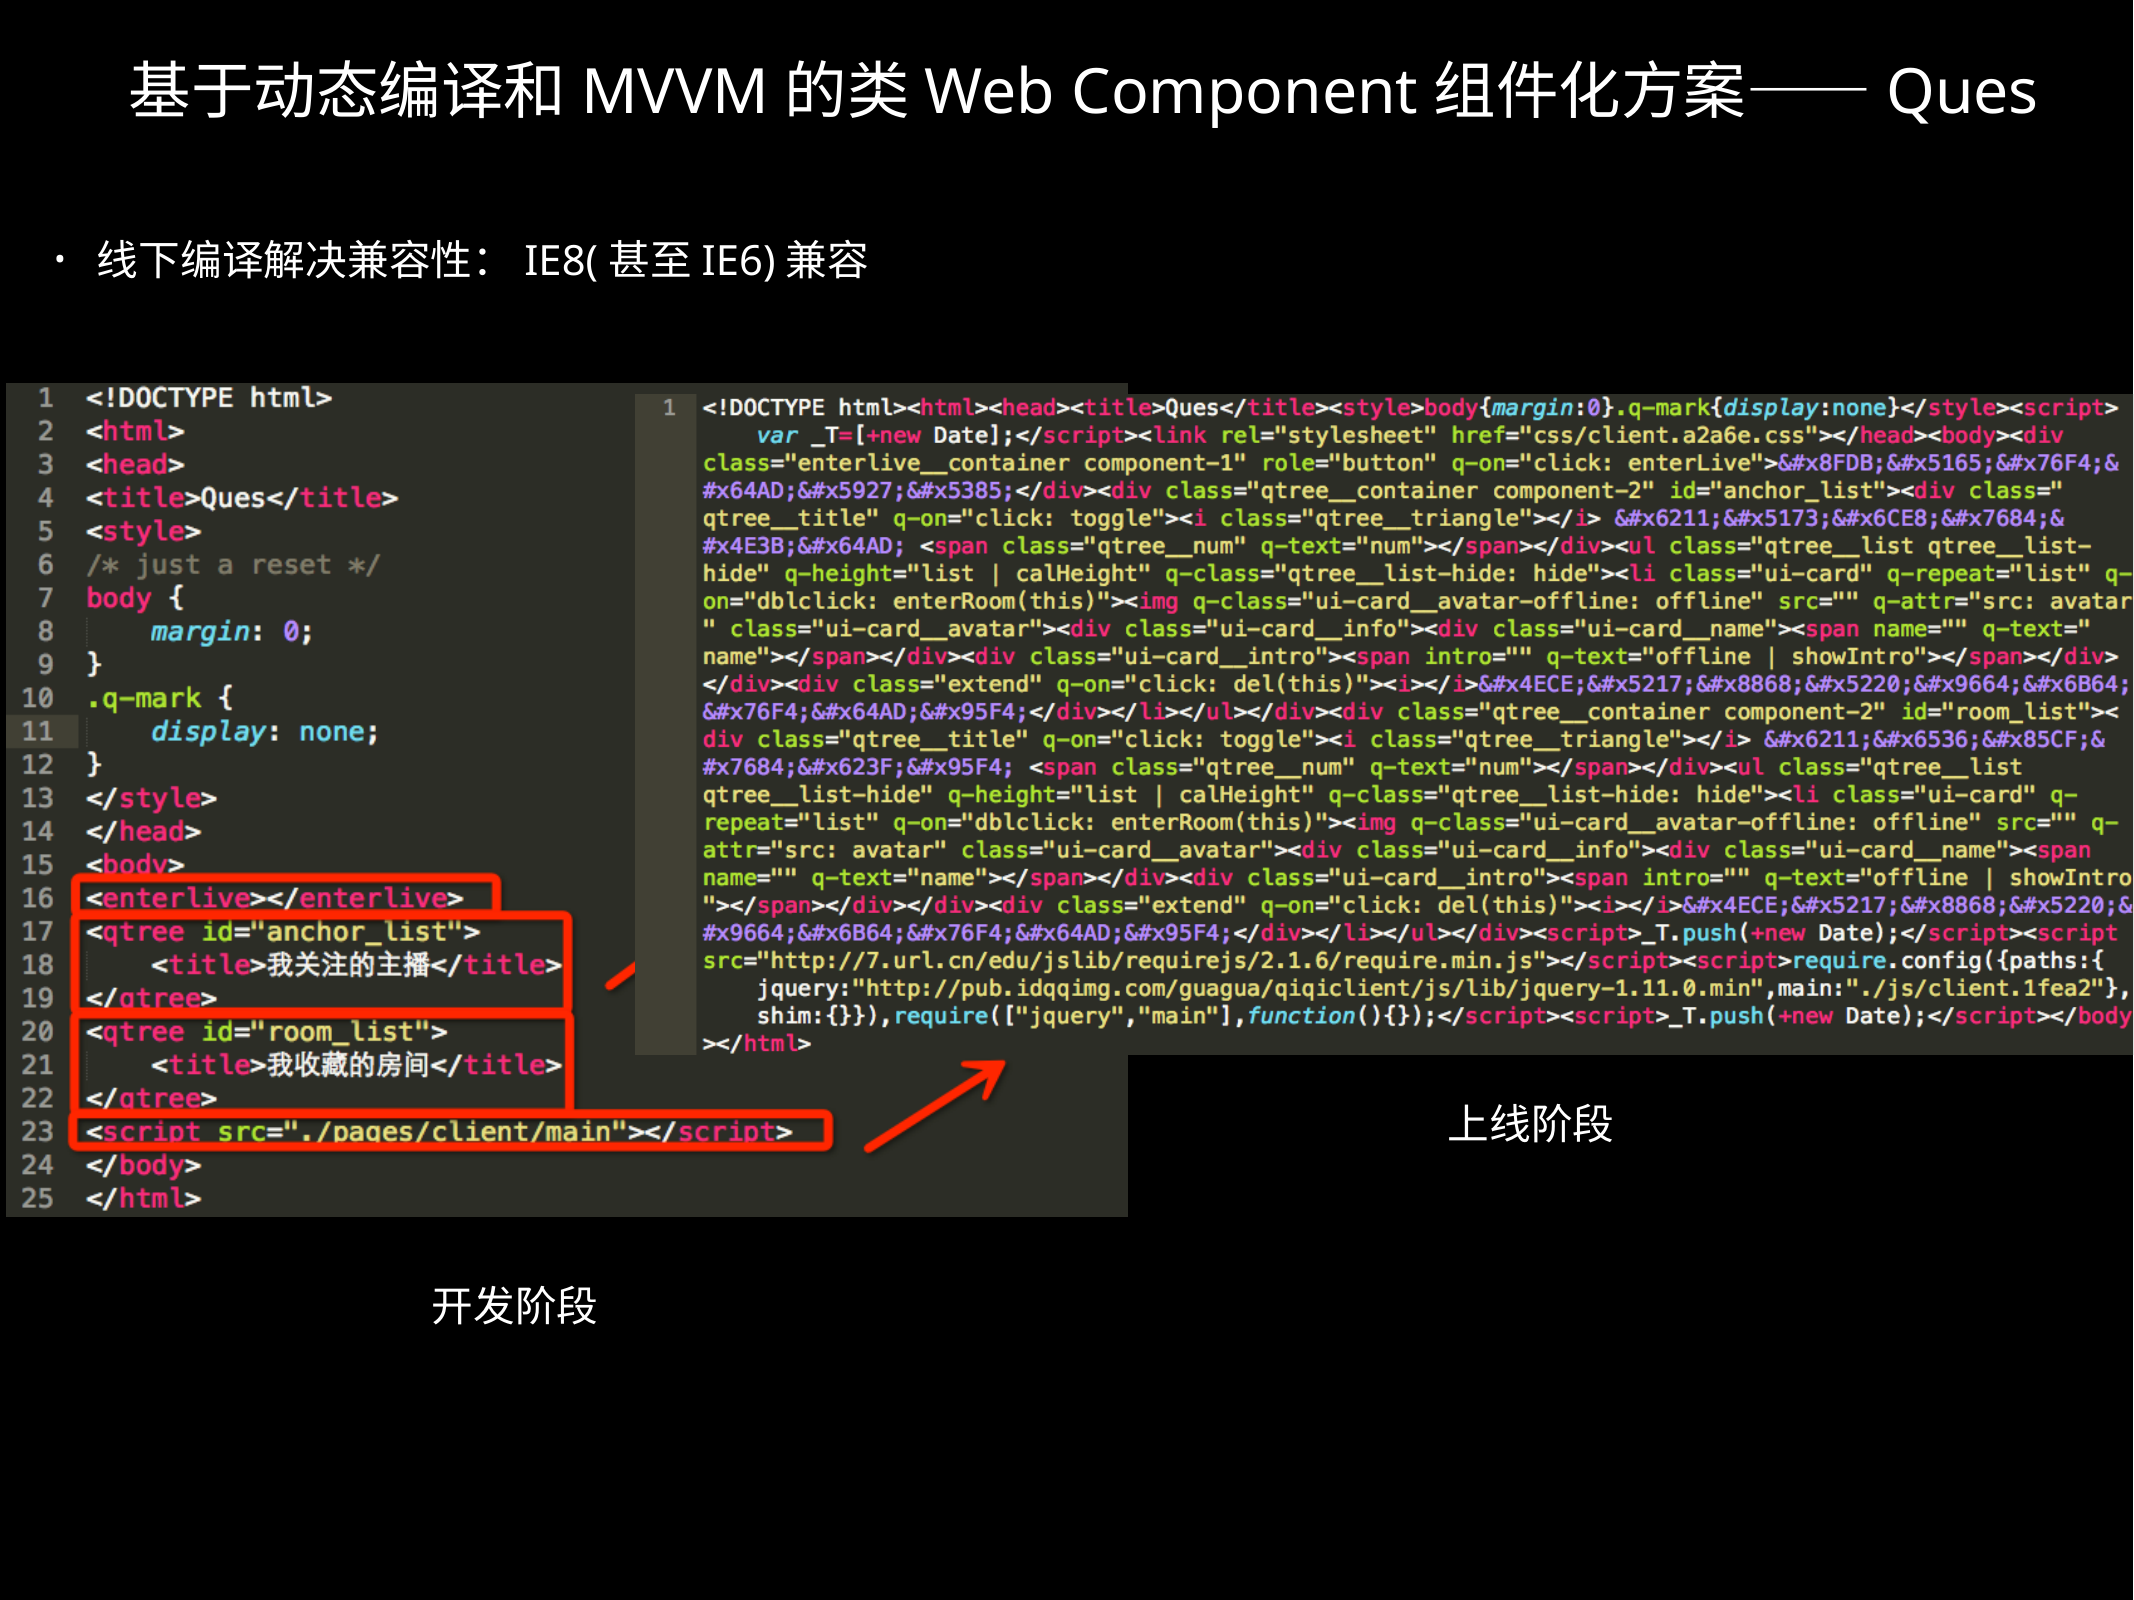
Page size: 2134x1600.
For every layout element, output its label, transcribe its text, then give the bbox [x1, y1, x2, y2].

text_box 基于动态编译和MVVM的类Web Component组件化方案——Ques [120, 43, 2048, 135]
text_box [5, 382, 1129, 1336]
text_box 线下编译解决兼容性：IE8(甚至IE6)兼容 [54, 208, 2079, 284]
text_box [635, 393, 2134, 1153]
